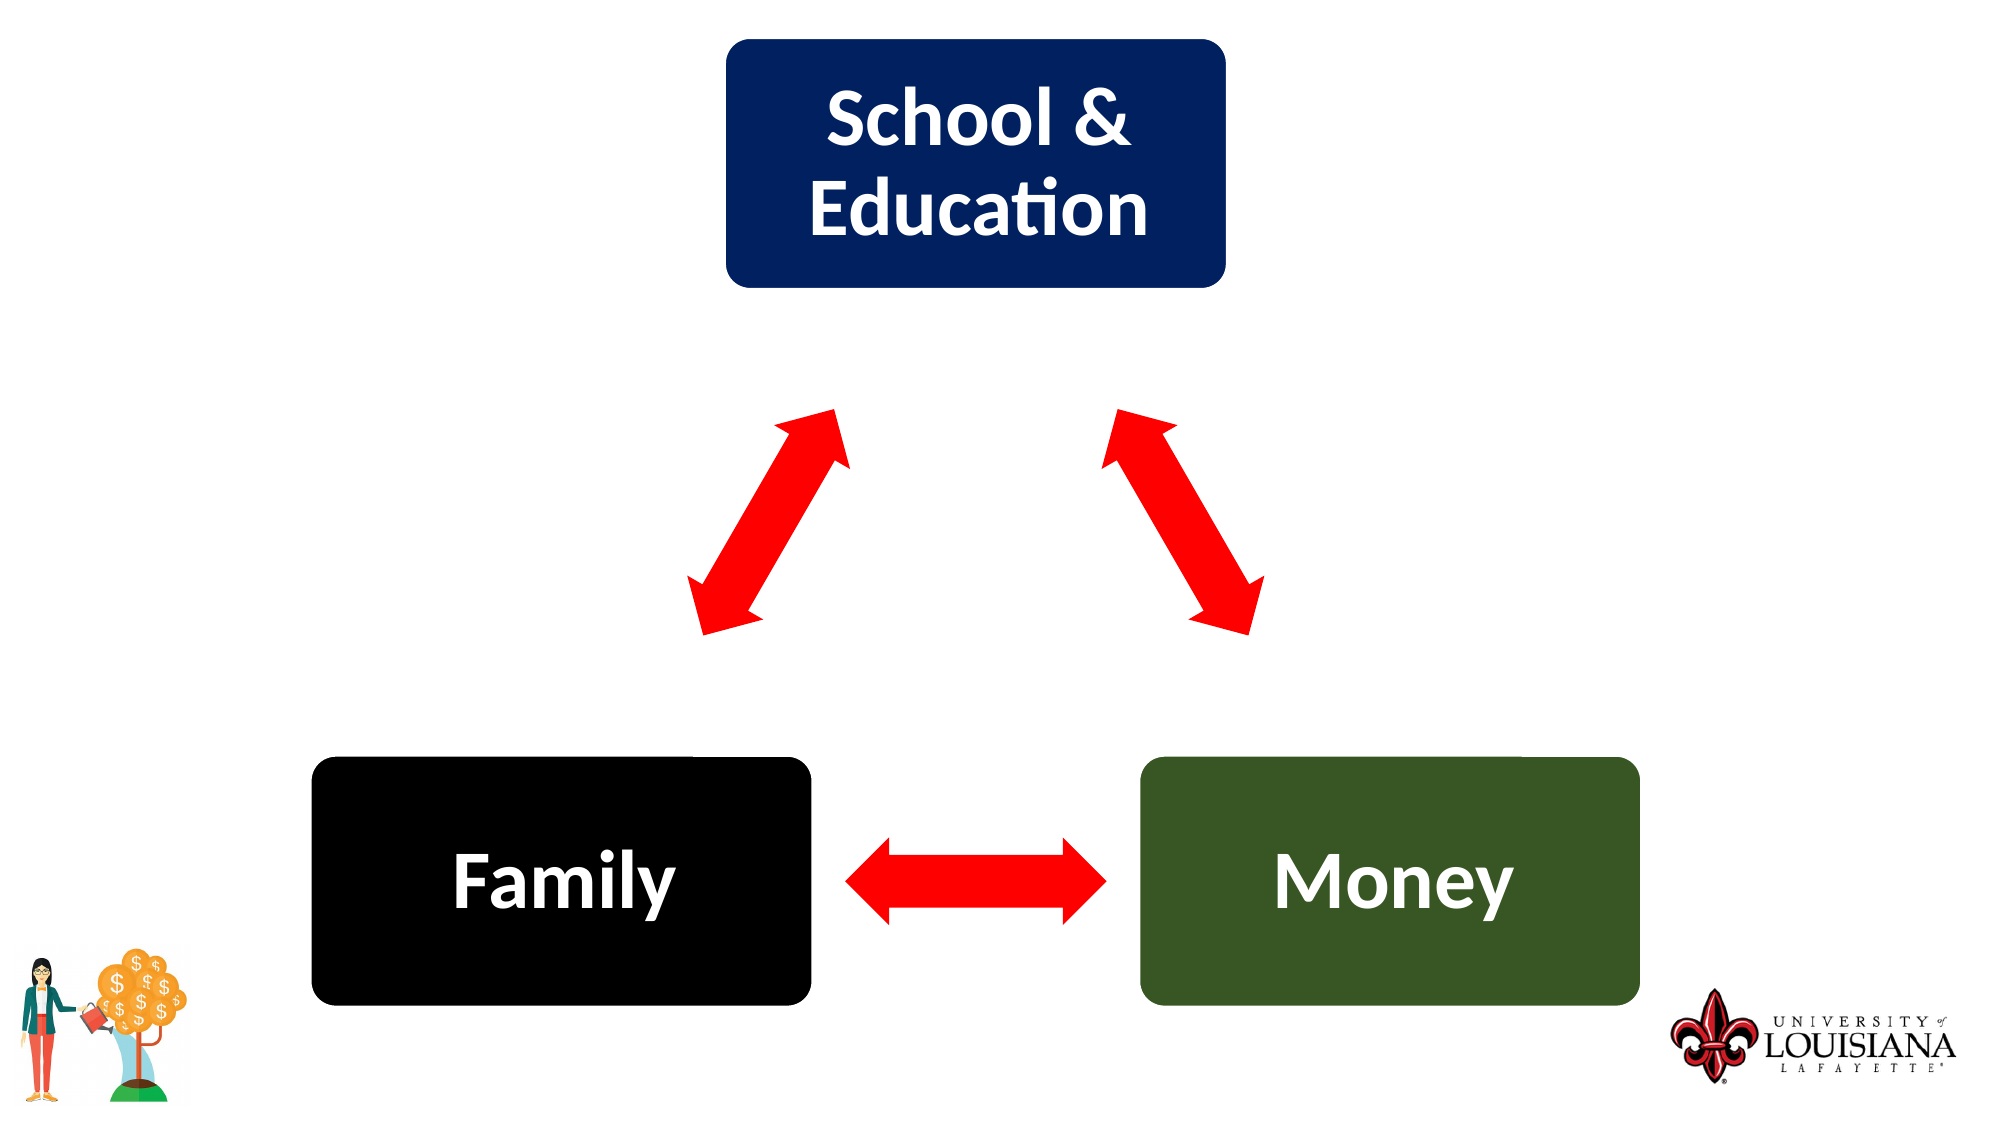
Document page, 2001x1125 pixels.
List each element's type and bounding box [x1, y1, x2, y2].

picture [1657, 977, 1982, 1091]
picture [13, 944, 191, 1107]
text_box [285, 37, 1667, 1007]
